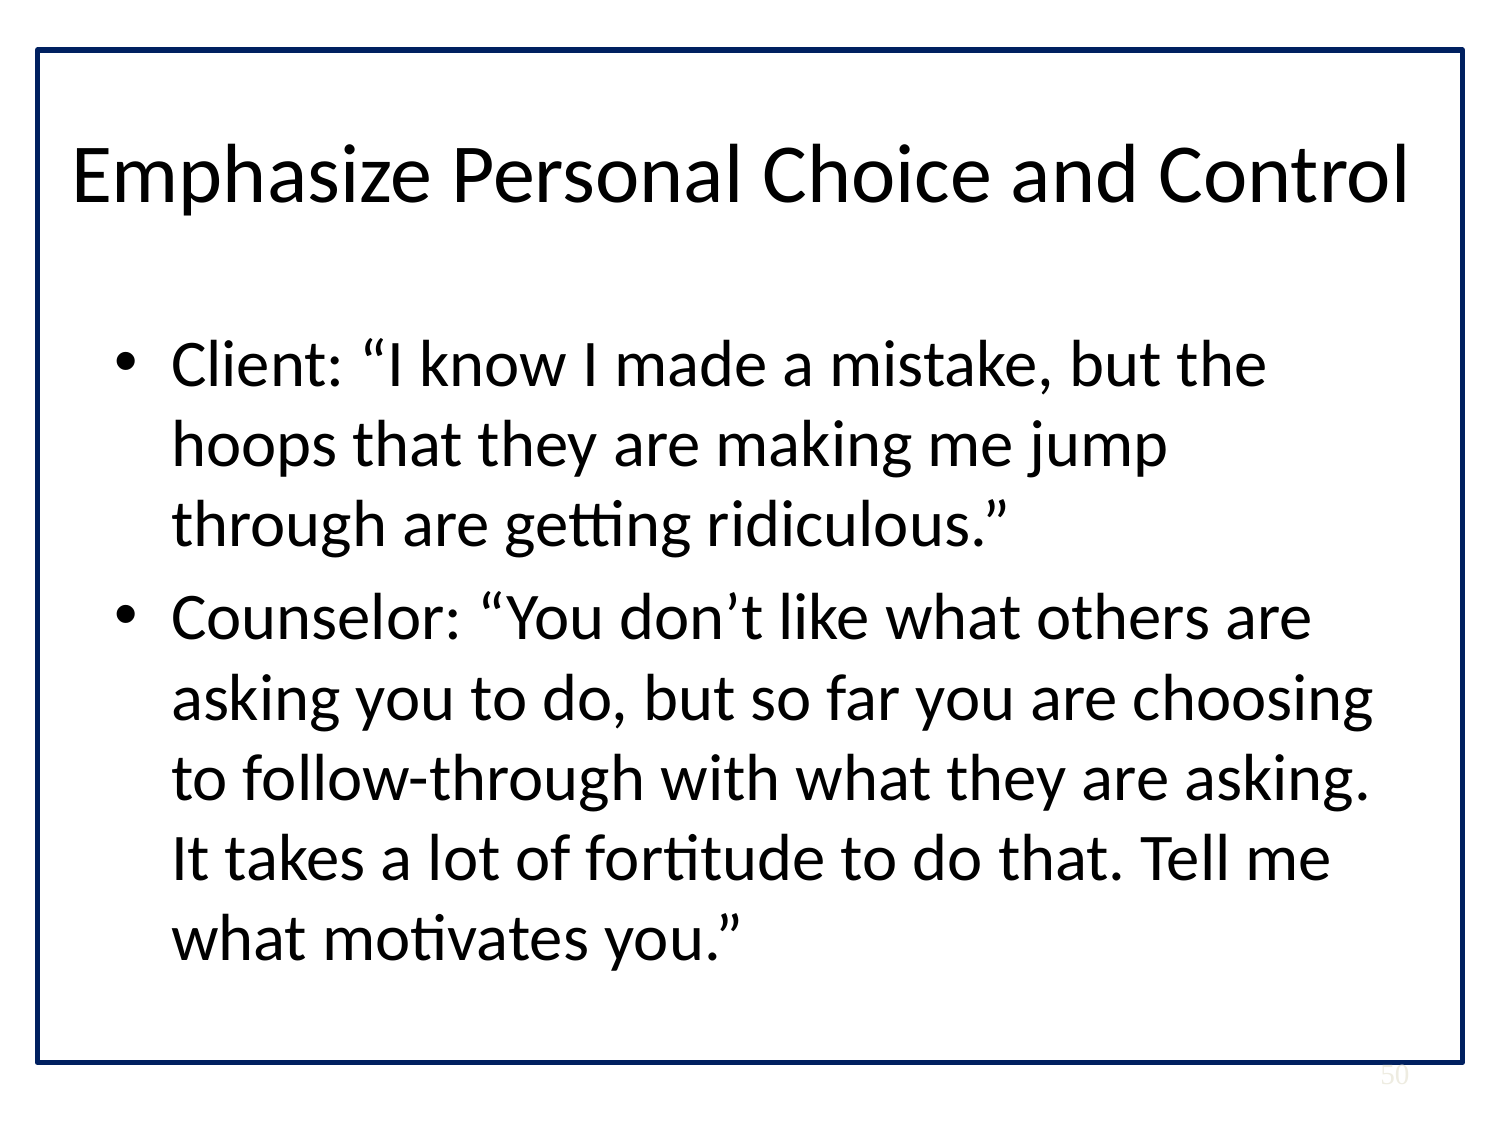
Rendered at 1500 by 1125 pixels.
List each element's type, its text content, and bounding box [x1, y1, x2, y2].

slide_number 50 [1074, 1042, 1425, 1103]
text_box [112, 1024, 425, 1100]
list Client: “I know I made a mistake, but the hoops that they are making me jump through are getting ridiculous.” Counselor: “You don’t like what others are asking you to do, but so far you are choosing to follow-through with what they are asking. It takes a lot of fortitude to do that. Tell me what motivates you.” [99, 312, 1413, 988]
title Emphasize Personal Choice and Control [56, 75, 1444, 263]
